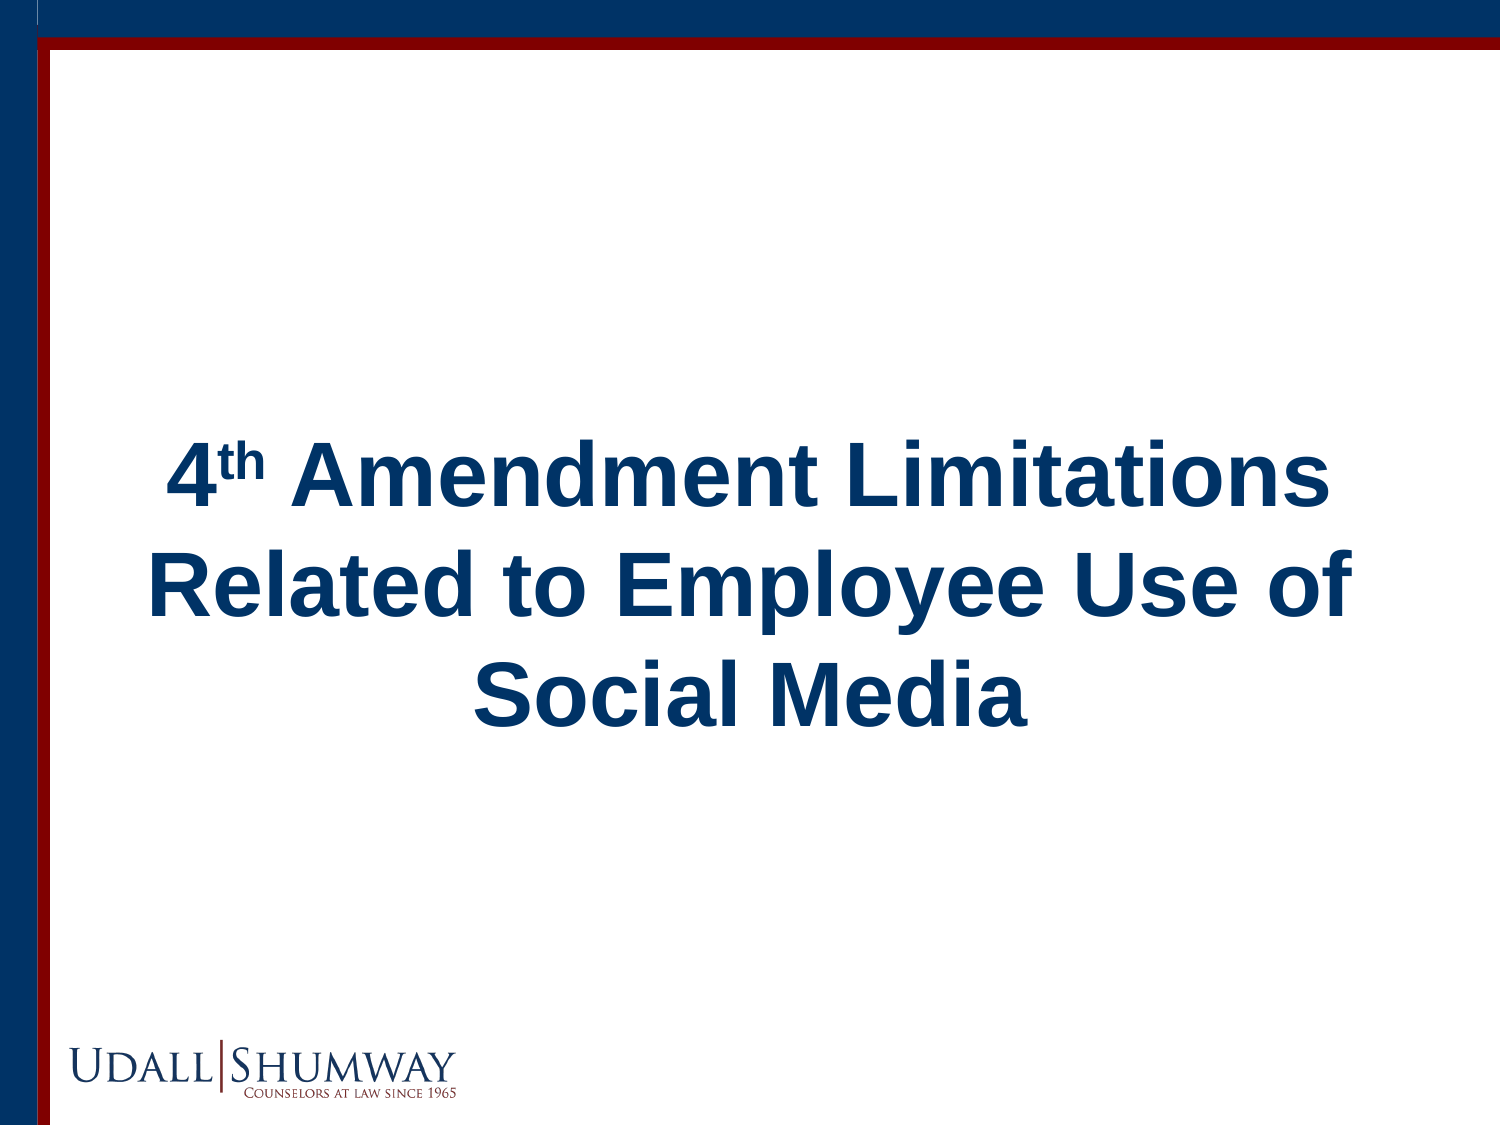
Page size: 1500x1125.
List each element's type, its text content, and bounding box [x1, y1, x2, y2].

title 4th Amendment Limitations Related to Employee Use of Social Media [112, 349, 1388, 591]
picture [62, 1031, 463, 1105]
